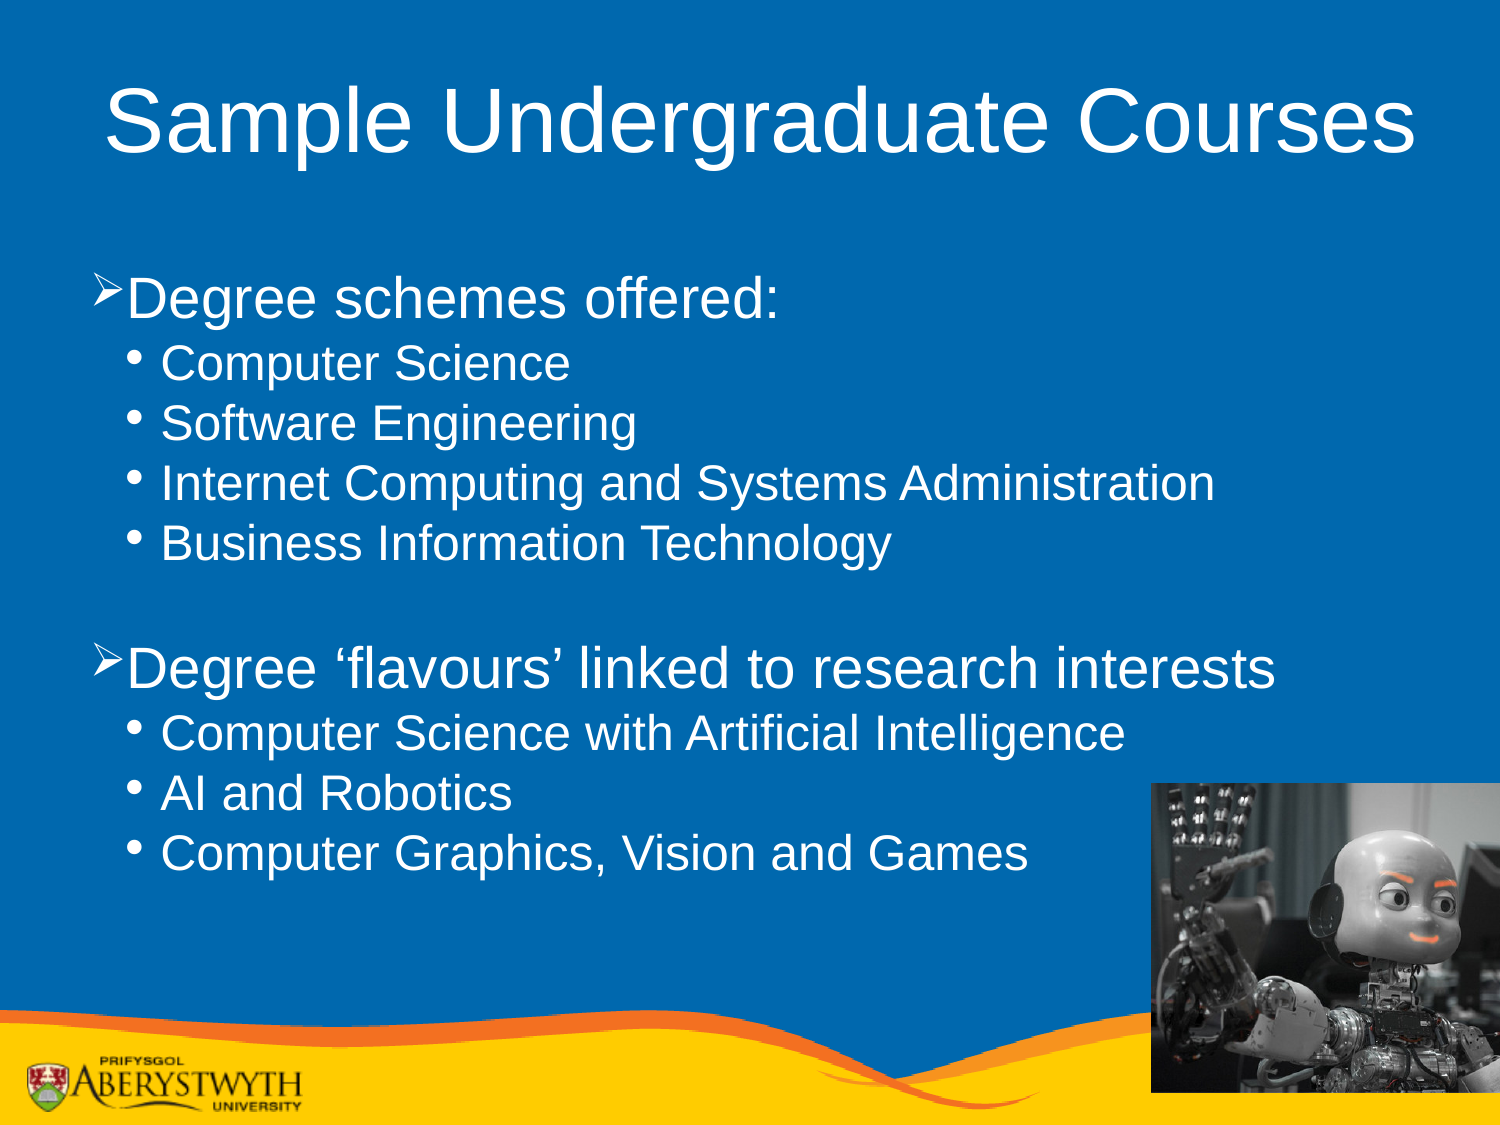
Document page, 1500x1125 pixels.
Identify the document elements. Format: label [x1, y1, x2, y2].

picture [0, 782, 1500, 1125]
